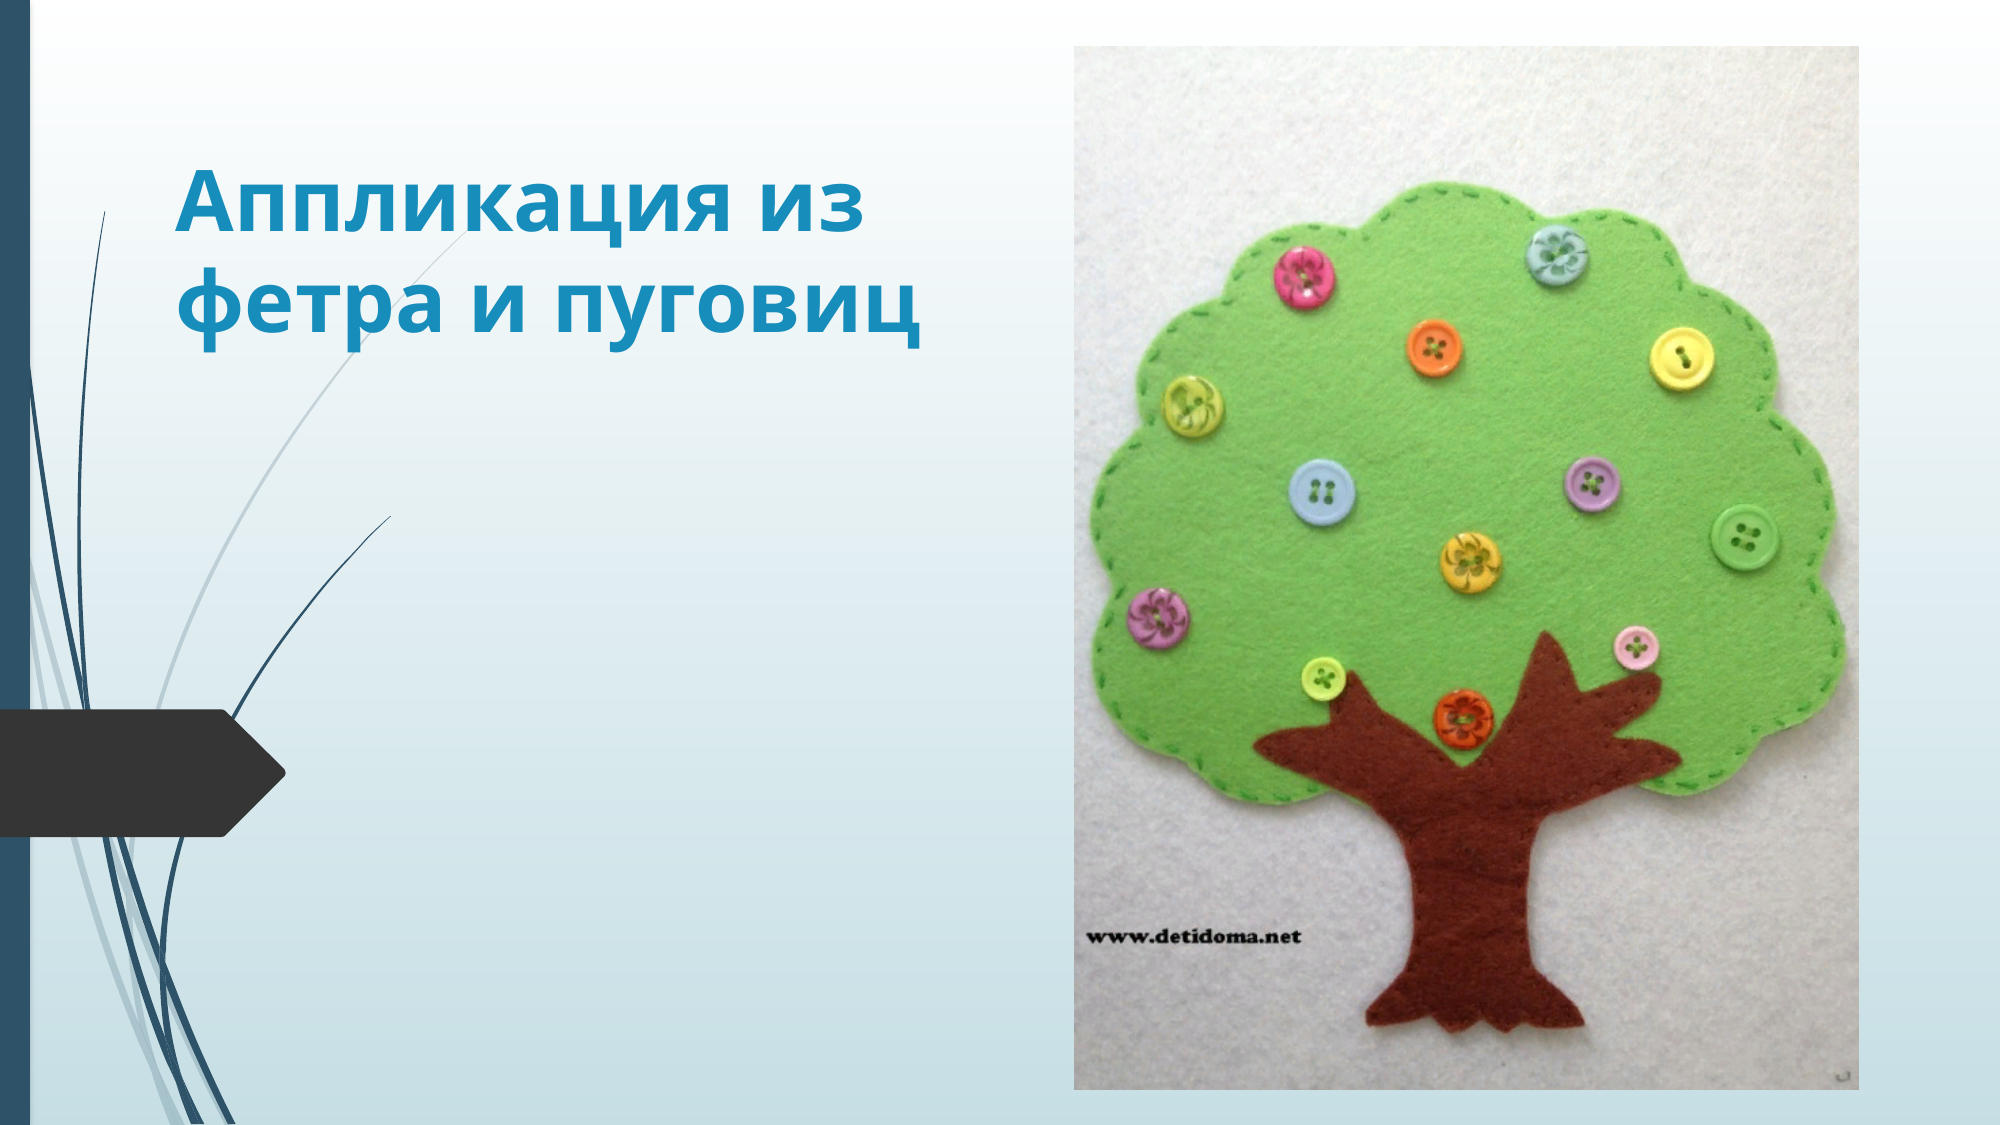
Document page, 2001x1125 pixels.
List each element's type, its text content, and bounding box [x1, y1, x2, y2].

picture [1074, 45, 1859, 1091]
title Аппликация из фетра и пуговиц [160, 77, 990, 450]
